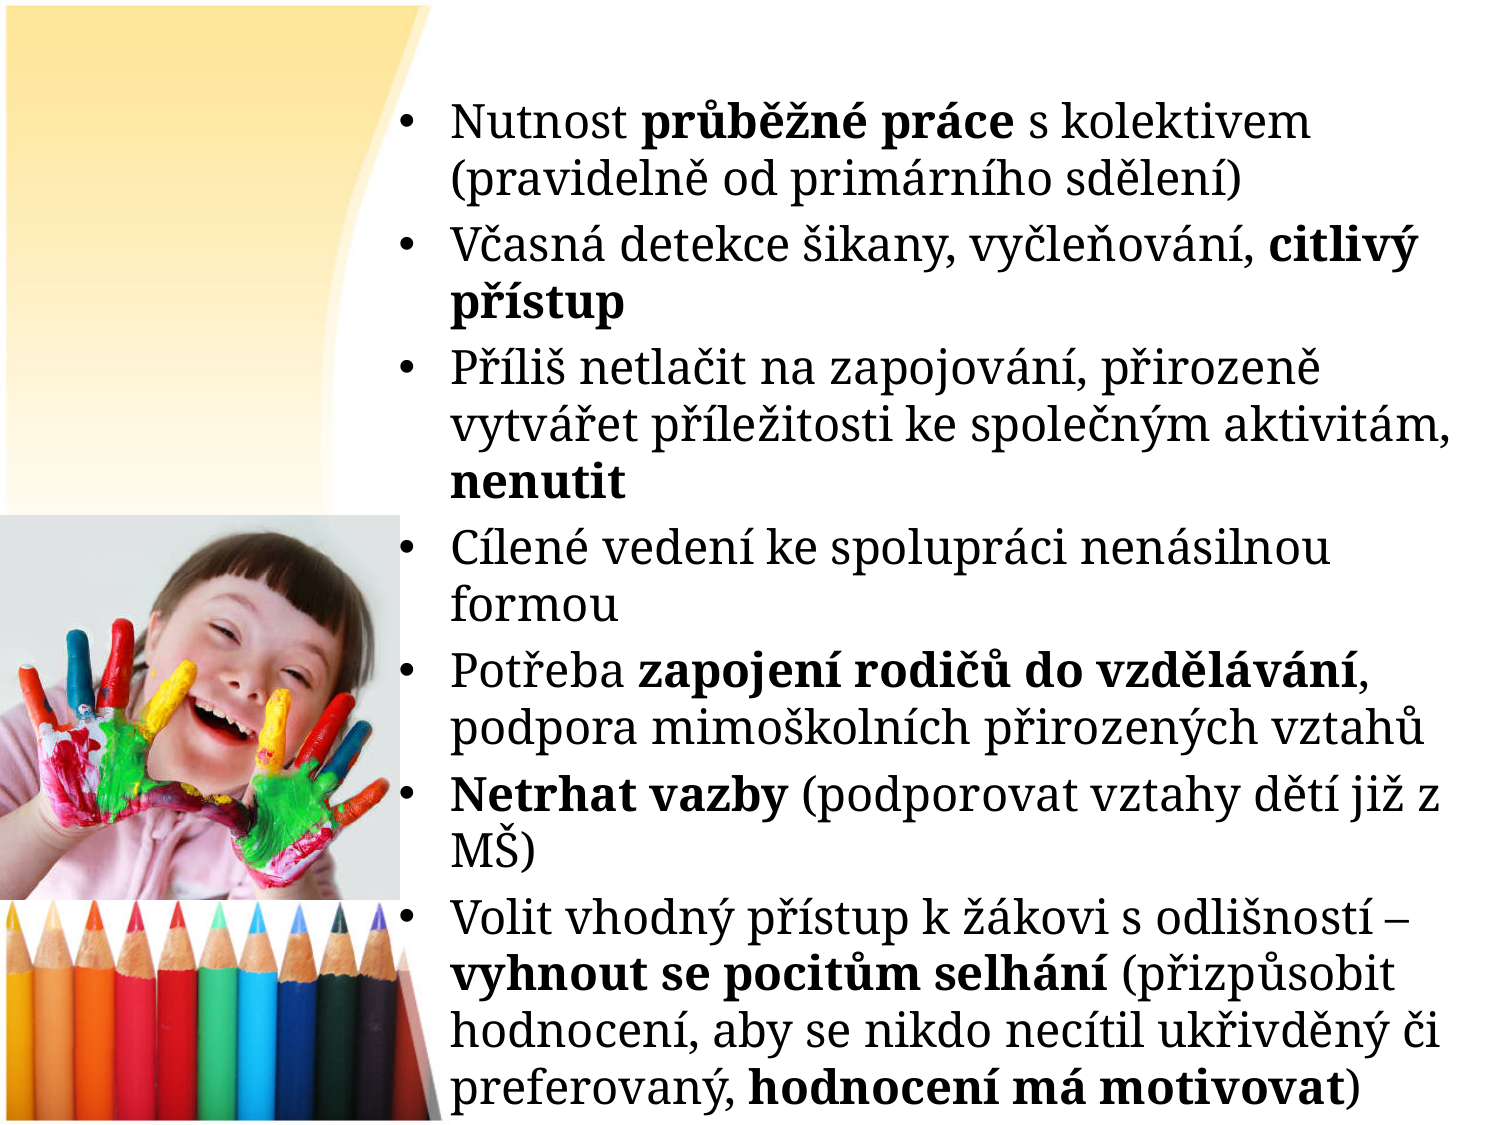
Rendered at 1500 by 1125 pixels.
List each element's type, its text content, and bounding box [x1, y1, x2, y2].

list Nutnost průběžné práce s kolektivem (pravidelně od primárního sdělení) Včasná detekce šikany, vyčleňování, citlivý přístup Příliš netlačit na zapojování, přirozeně vytvářet příležitosti ke společným aktivitám, nenutit Cílené vedení ke spolupráci nenásilnou formou Potřeba zapojení rodičů do vzdělávání, podpora mimoškolních přirozených vztahů Netrhat vazby (podporovat vztahy dětí již z MŠ) Volit vhodný přístup k žákovi s odlišností – vyhnout se pocitům selhání (přizpůsobit hodnocení, aby se nikdo necítil ukřivděný či preferovaný, hodnocení má motivovat) [383, 0, 1500, 1125]
picture [0, 0, 401, 1125]
